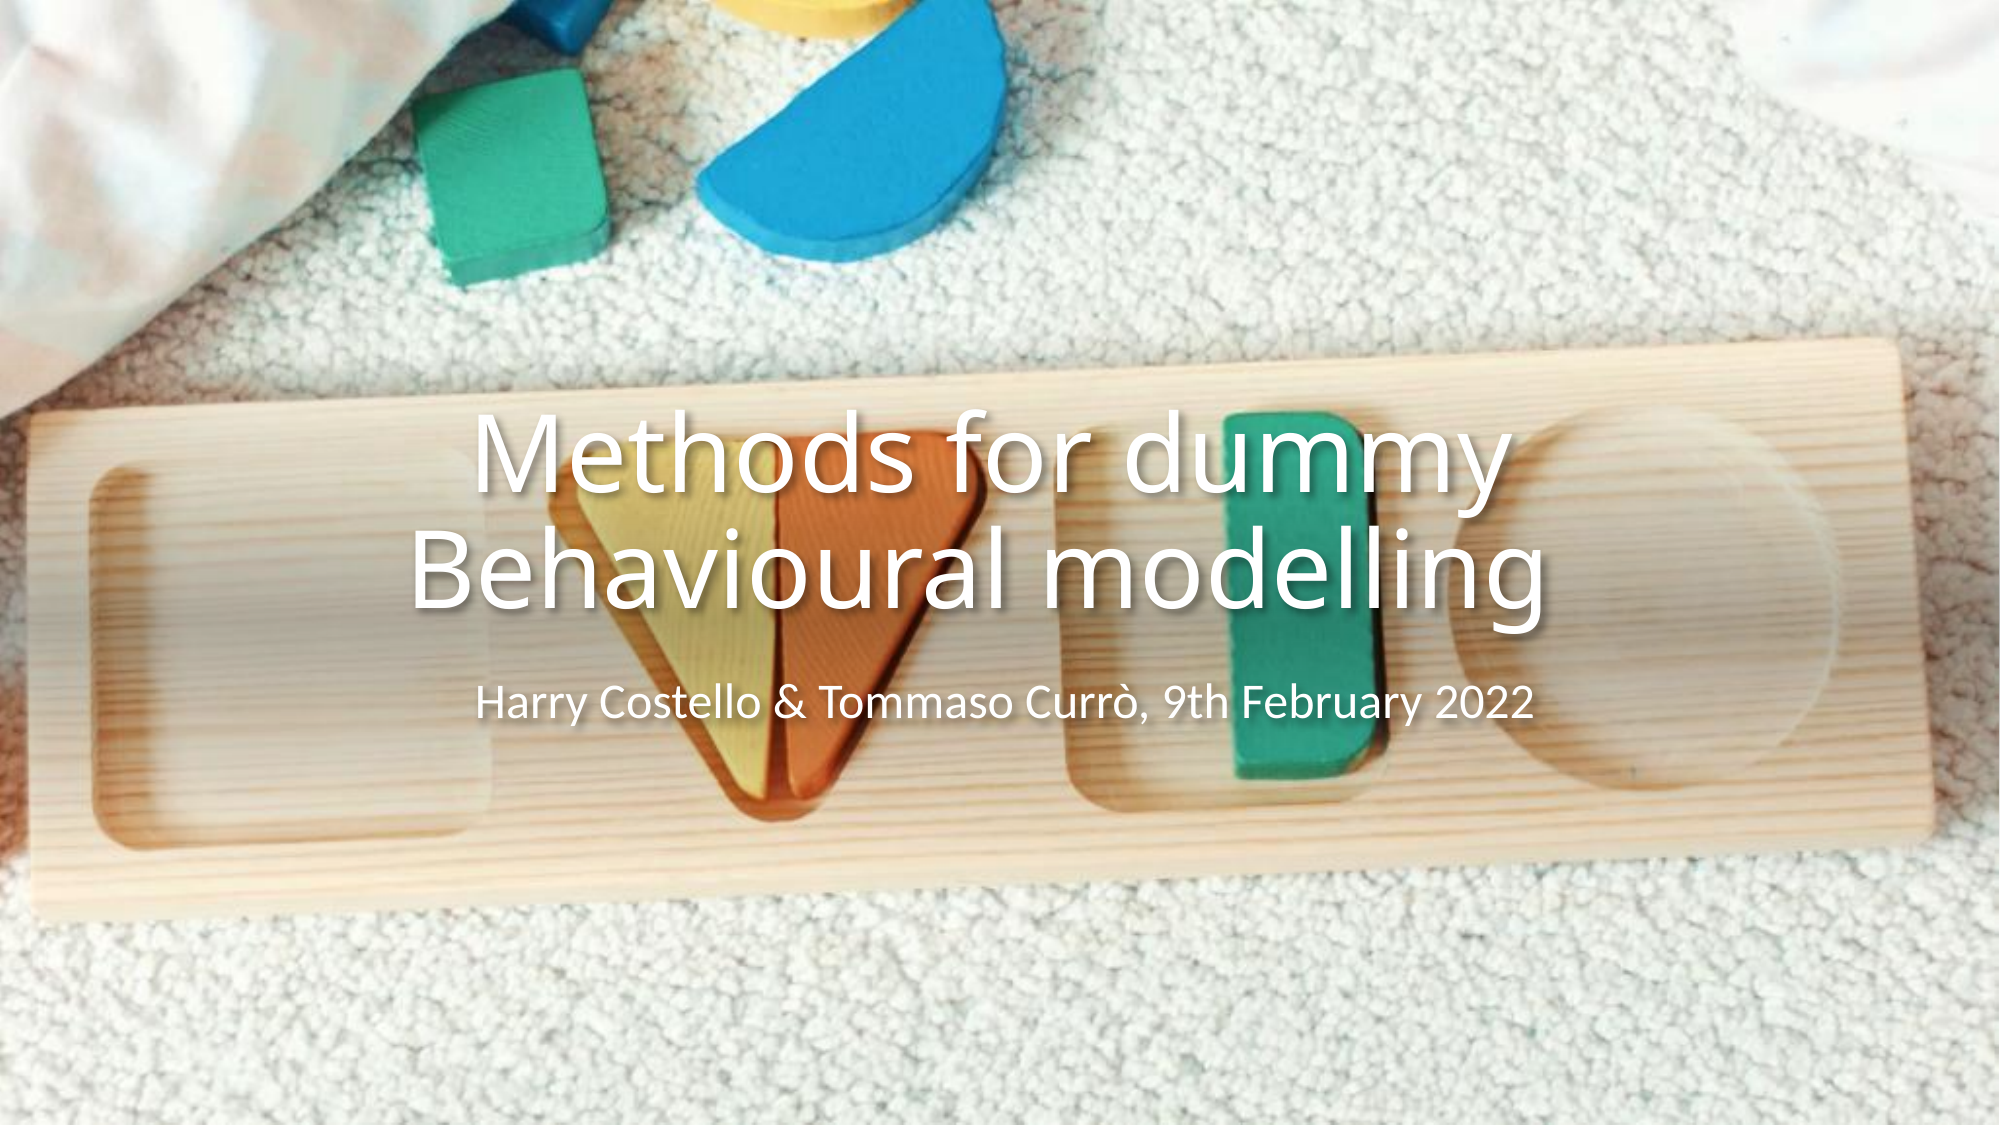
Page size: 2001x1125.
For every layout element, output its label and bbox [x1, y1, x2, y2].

text_box [0, 0, 2000, 1125]
